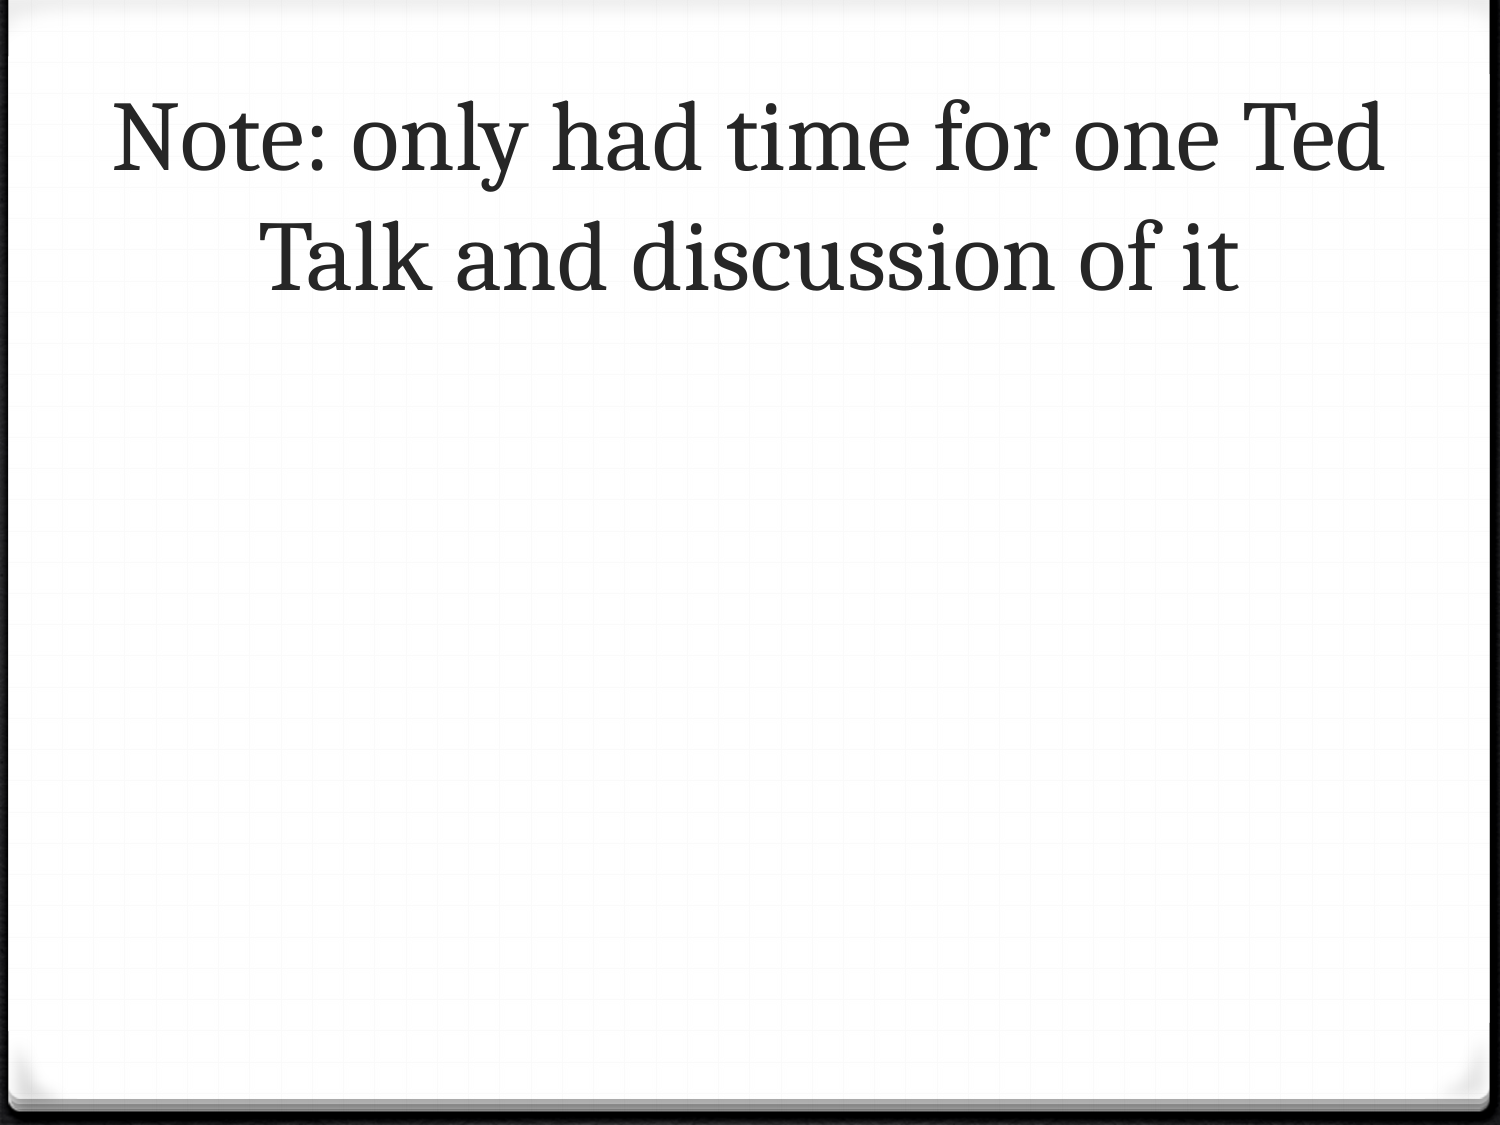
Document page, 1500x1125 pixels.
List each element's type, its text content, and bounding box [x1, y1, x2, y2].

picture [0, 0, 1500, 1125]
title Note: only had time for one Ted Talk and discussion of it [90, 71, 1410, 309]
